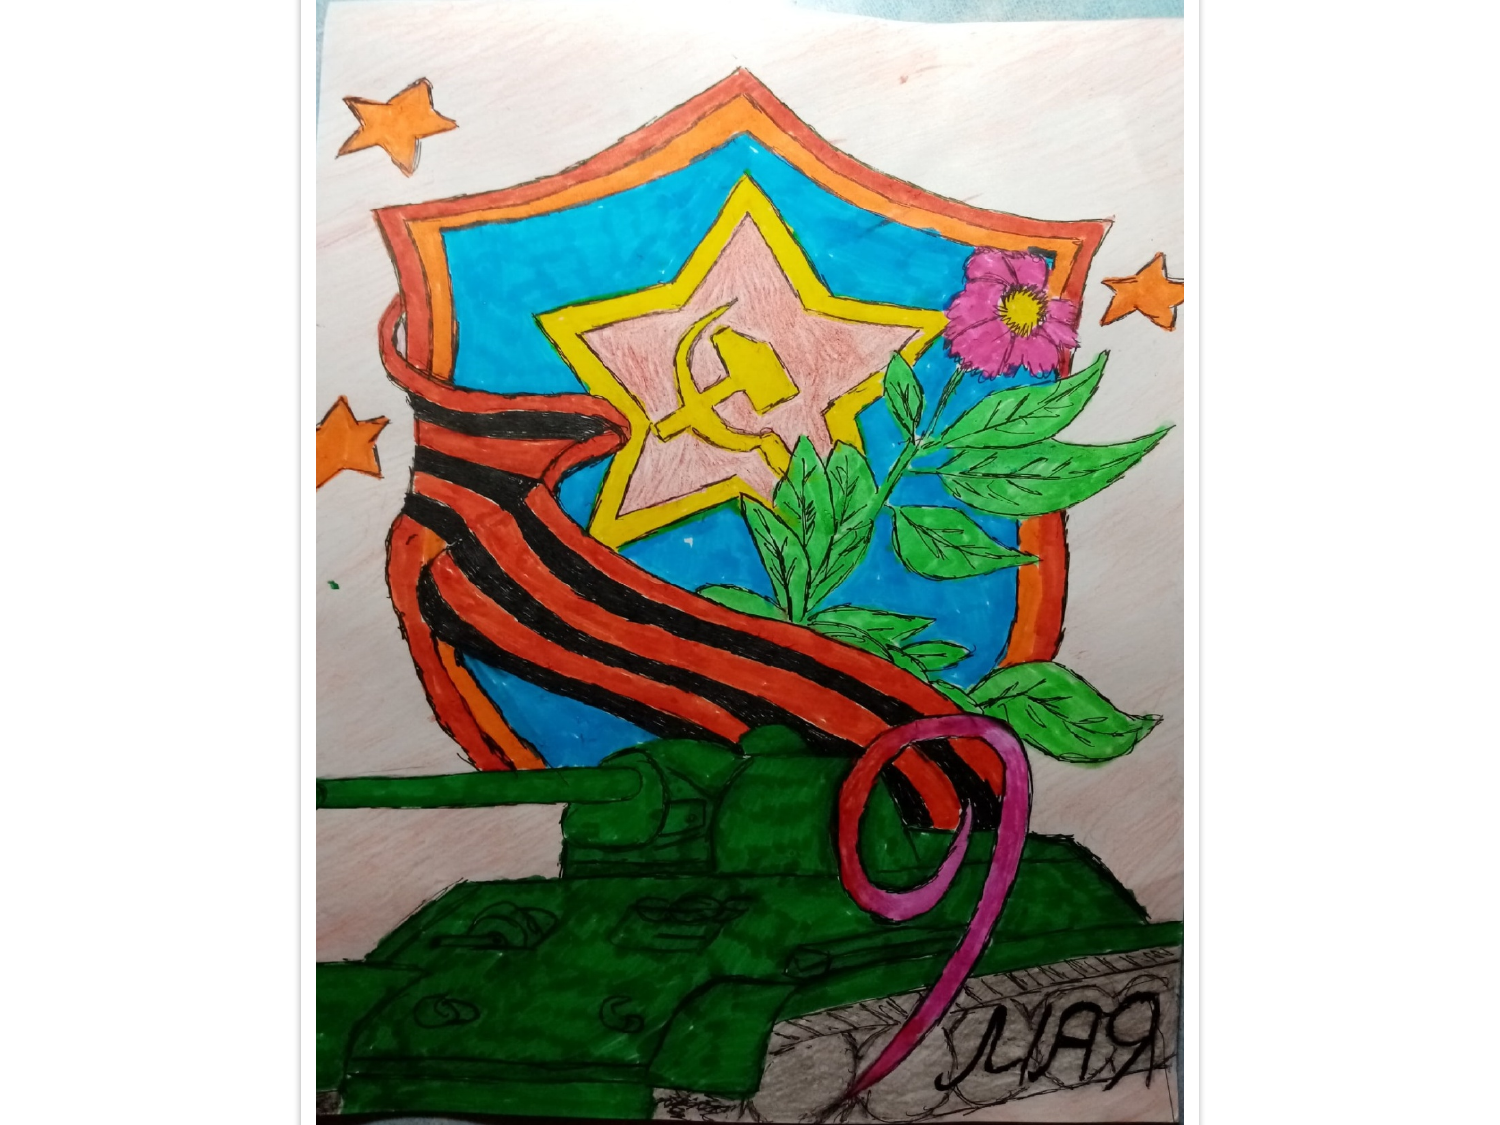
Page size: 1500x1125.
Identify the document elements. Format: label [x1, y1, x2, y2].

list [315, 0, 1185, 1125]
